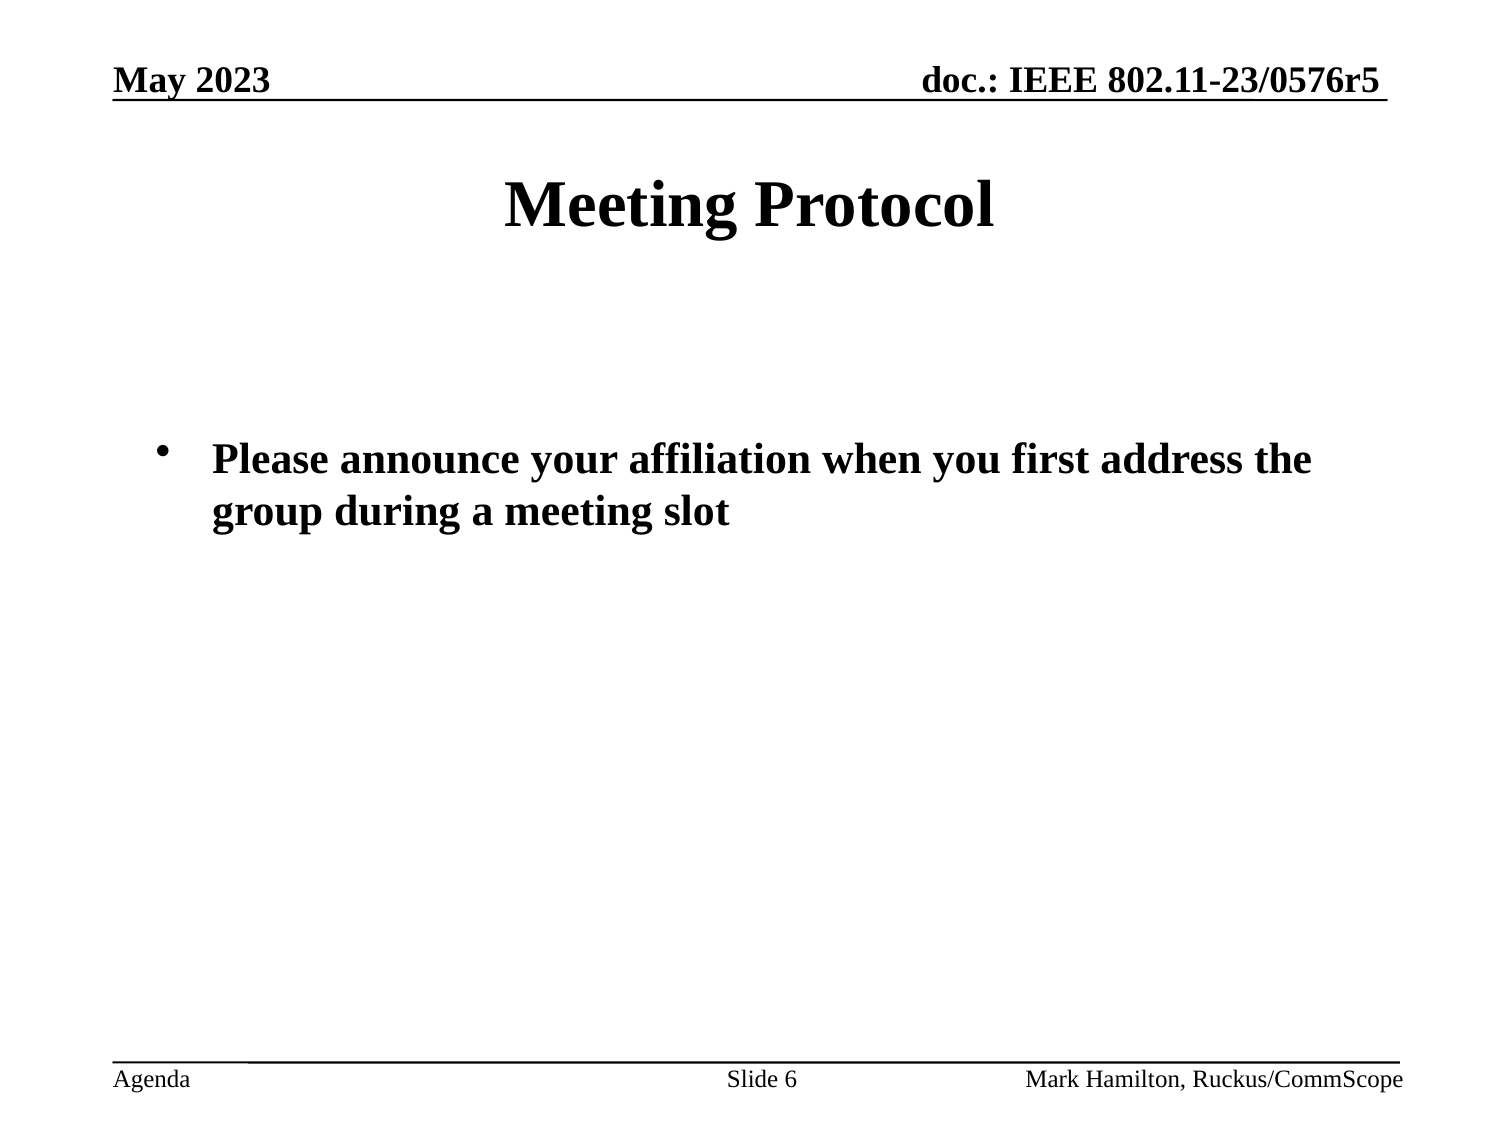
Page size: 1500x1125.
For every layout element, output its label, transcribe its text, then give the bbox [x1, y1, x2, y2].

list Please announce your affiliation when you first address the group during a meeting slot [140, 421, 1360, 525]
title Meeting Protocol [112, 112, 1388, 288]
